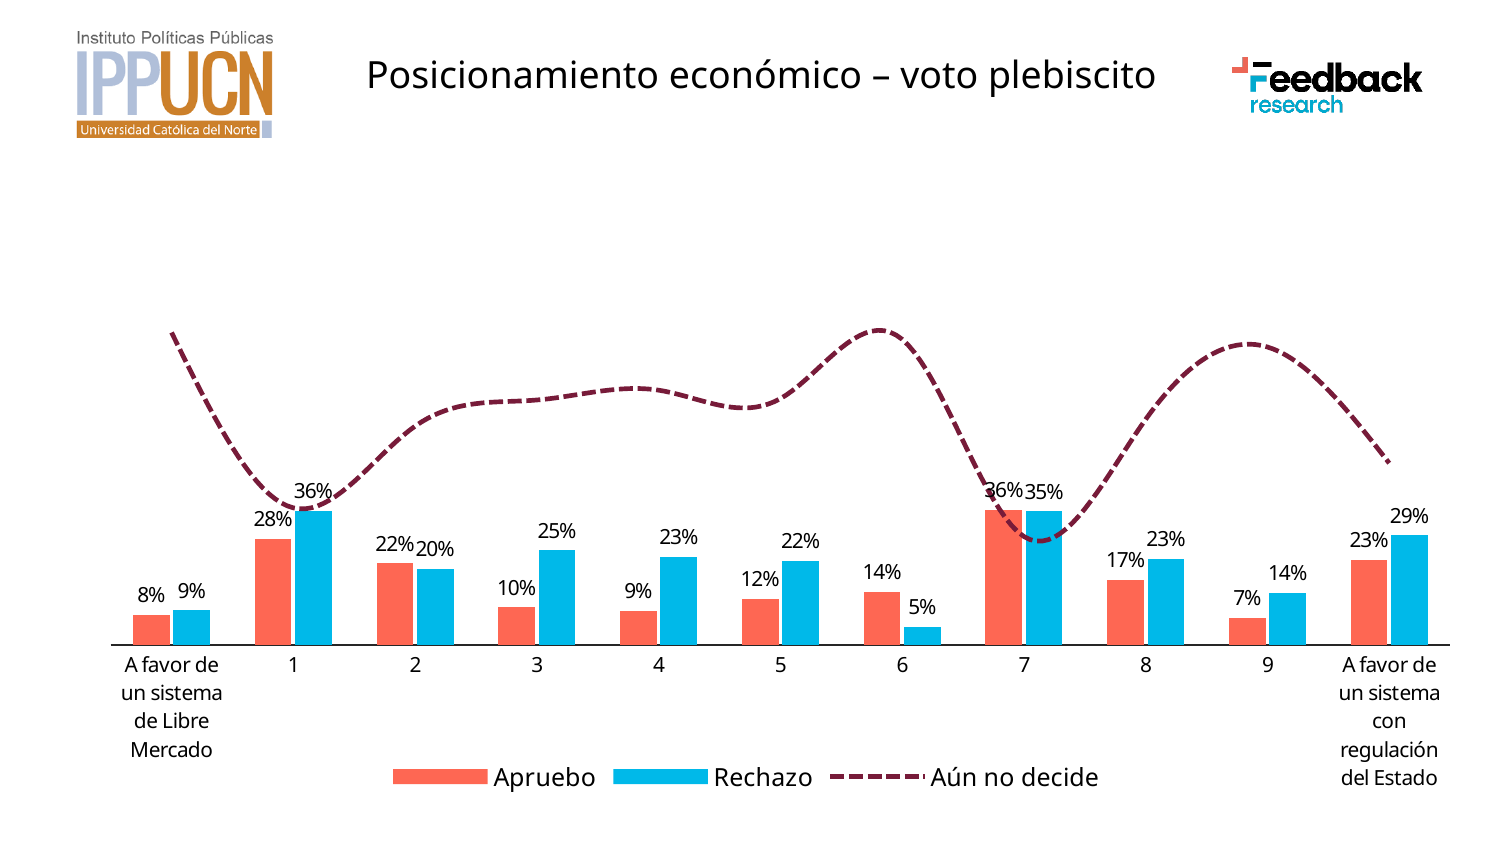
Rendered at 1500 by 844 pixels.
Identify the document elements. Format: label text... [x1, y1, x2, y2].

picture [1190, 7, 1464, 162]
title Posicionamiento económico – voto plebiscito [301, 43, 1185, 138]
chart [29, 197, 1464, 801]
picture [76, 30, 273, 138]
